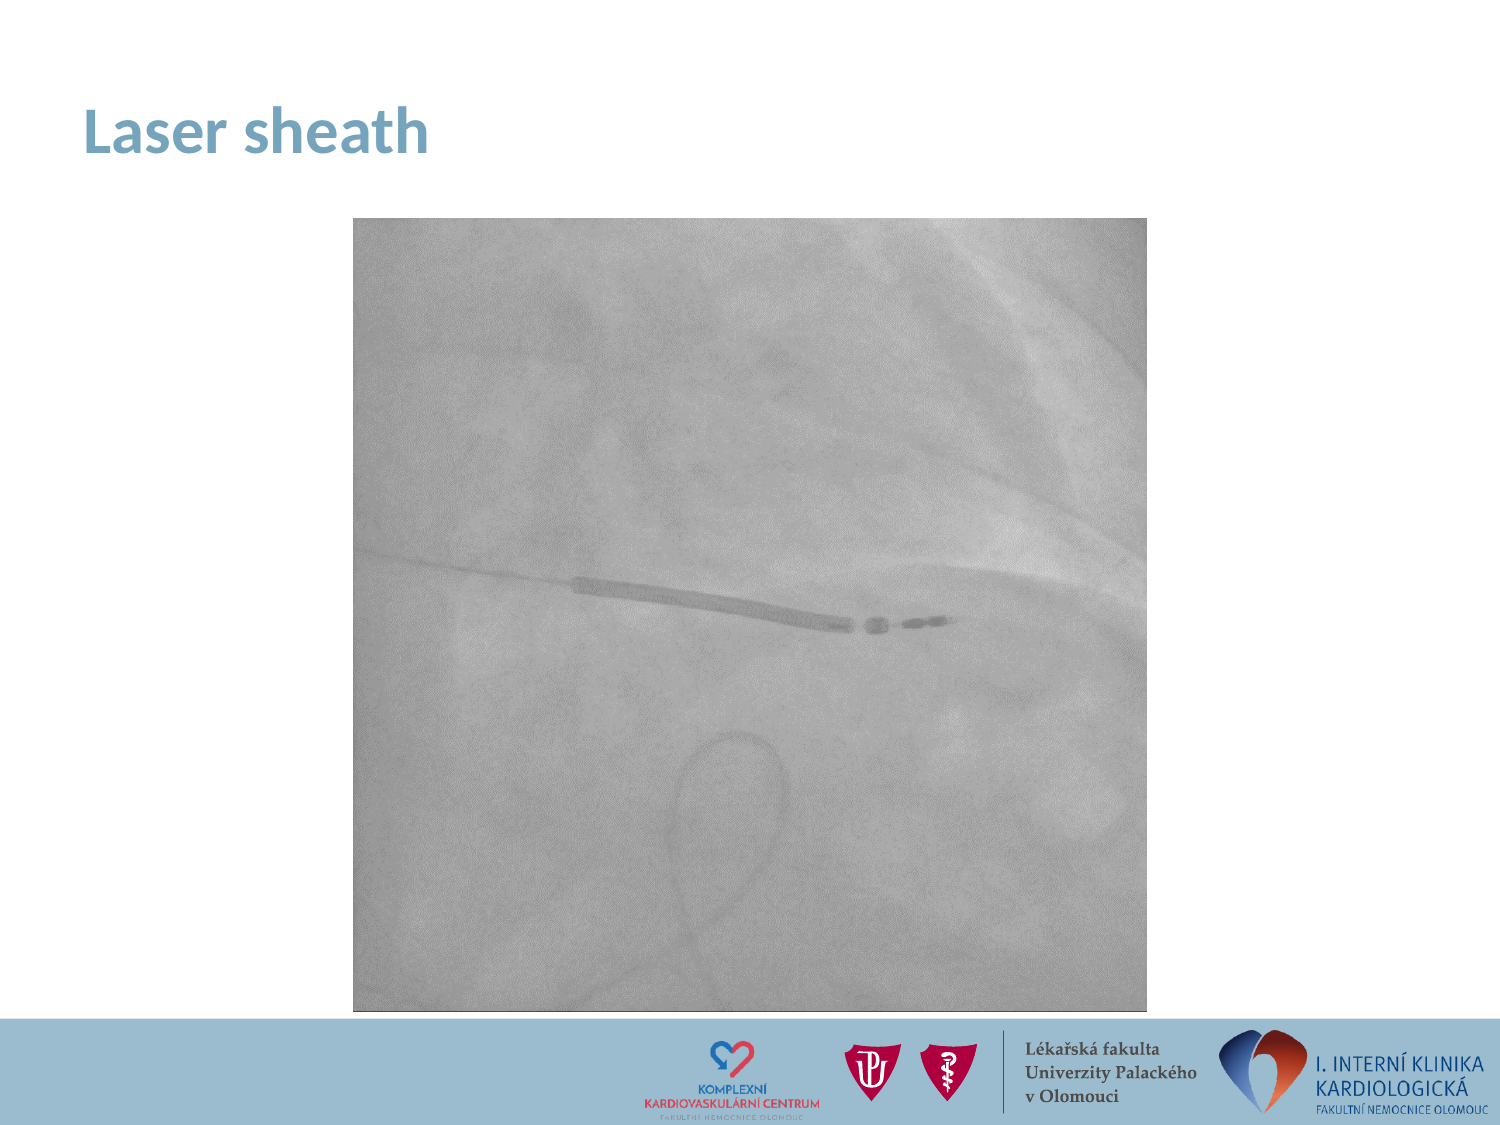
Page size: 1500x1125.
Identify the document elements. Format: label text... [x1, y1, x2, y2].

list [352, 217, 1148, 1013]
picture [1219, 1030, 1488, 1114]
picture [645, 1040, 819, 1120]
title Laser sheath [75, 82, 1425, 183]
